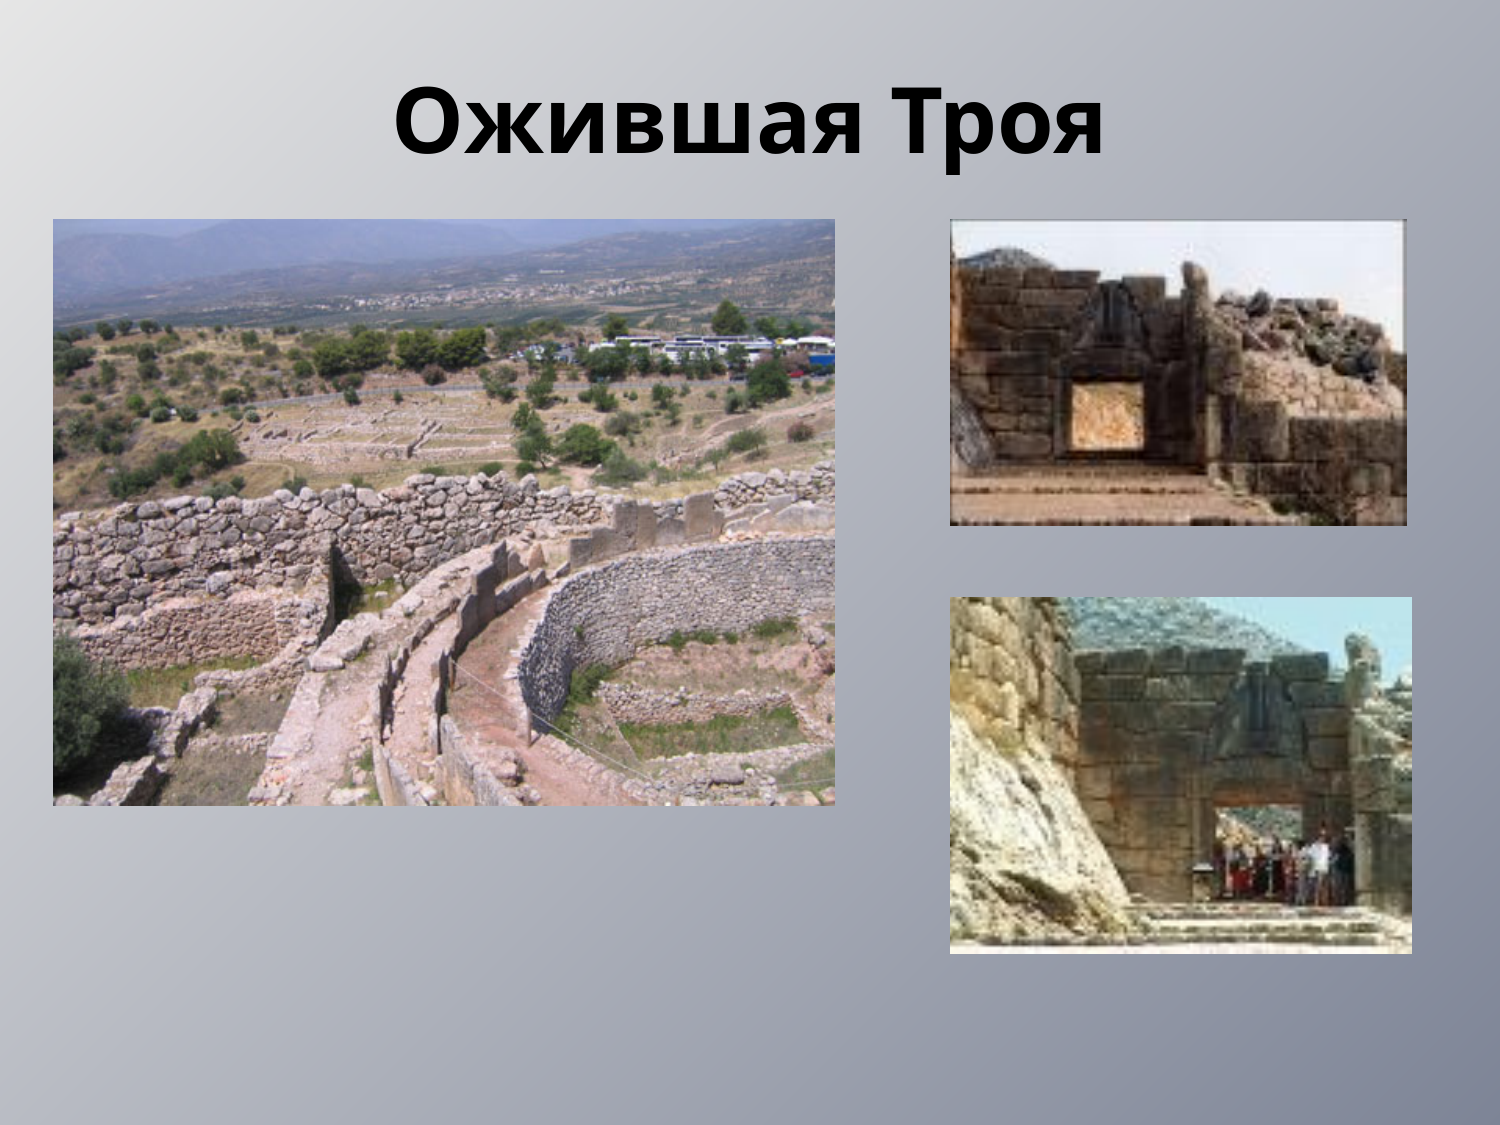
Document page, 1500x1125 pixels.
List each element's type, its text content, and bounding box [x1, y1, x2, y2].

picture [950, 597, 1412, 954]
text_box Ожившая Троя [0, 54, 1500, 180]
picture [950, 219, 1407, 526]
picture [53, 219, 835, 806]
